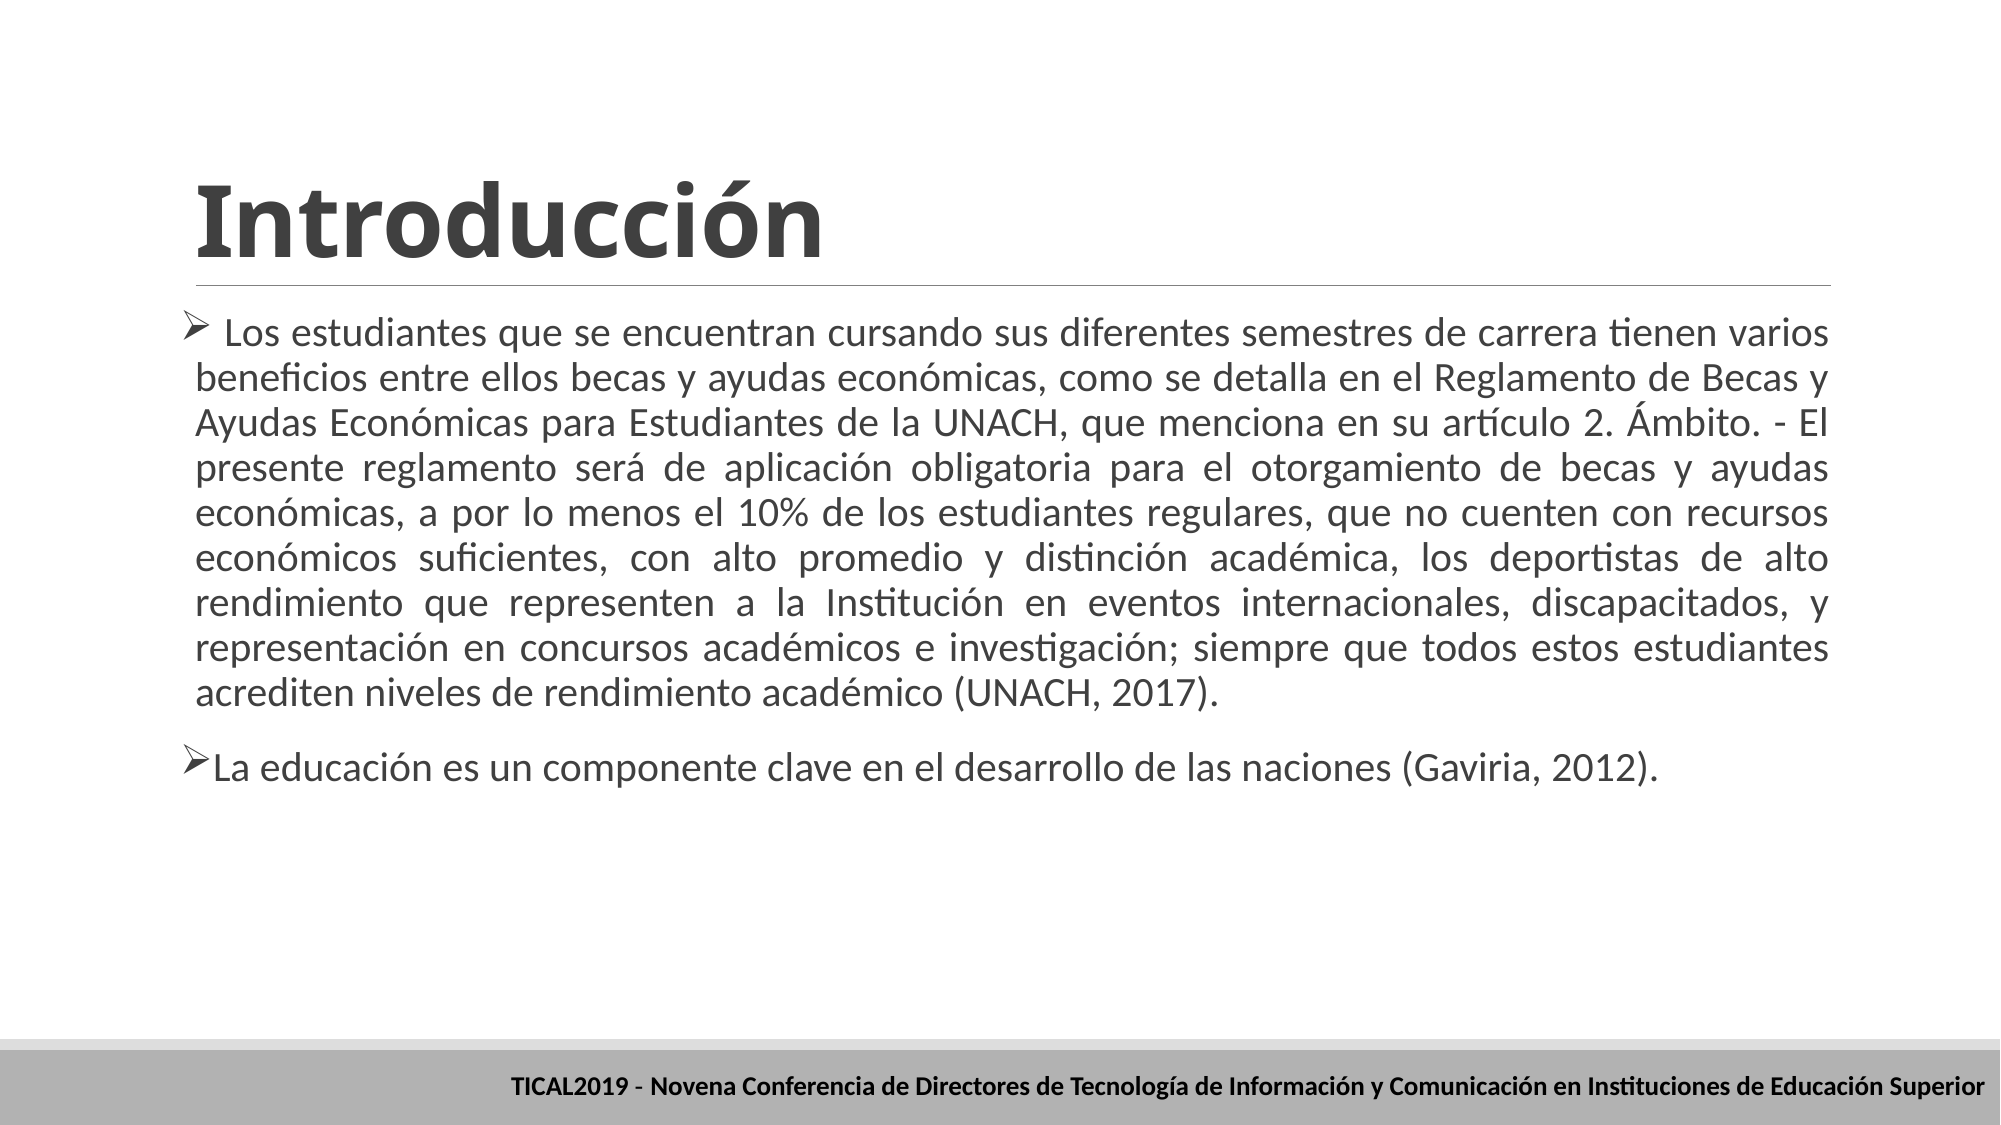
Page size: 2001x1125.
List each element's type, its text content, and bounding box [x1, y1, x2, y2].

text_box TICAL2019 - Novena Conferencia de Directores de Tecnología de Información y Comunicación en Instituciones de Educación Superior [0, 1061, 2000, 1109]
title Introducción [180, 47, 1830, 285]
list Los estudiantes que se encuentran cursando sus diferentes semestres de carrera tienen varios beneficios entre ellos becas y ayudas económicas, como se detalla en el Reglamento de Becas y Ayudas Económicas para Estudiantes de la UNACH, que menciona en su artículo 2. Ámbito. - El presente reglamento será de aplicación obligatoria para el otorgamiento de becas y ayudas económicas, a por lo menos el 10% de los estudiantes regulares, que no cuenten con recursos económicos suficientes, con alto promedio y distinción académica, los deportistas de alto rendimiento que representen a la Institución en eventos internacionales, discapacitados, y representación en concursos académicos e investigación; siempre que todos estos estudiantes acrediten niveles de rendimiento académico (UNACH, 2017). La educación es un componente clave en el desarrollo de las naciones (Gaviria, 2012). [180, 302, 1830, 1011]
